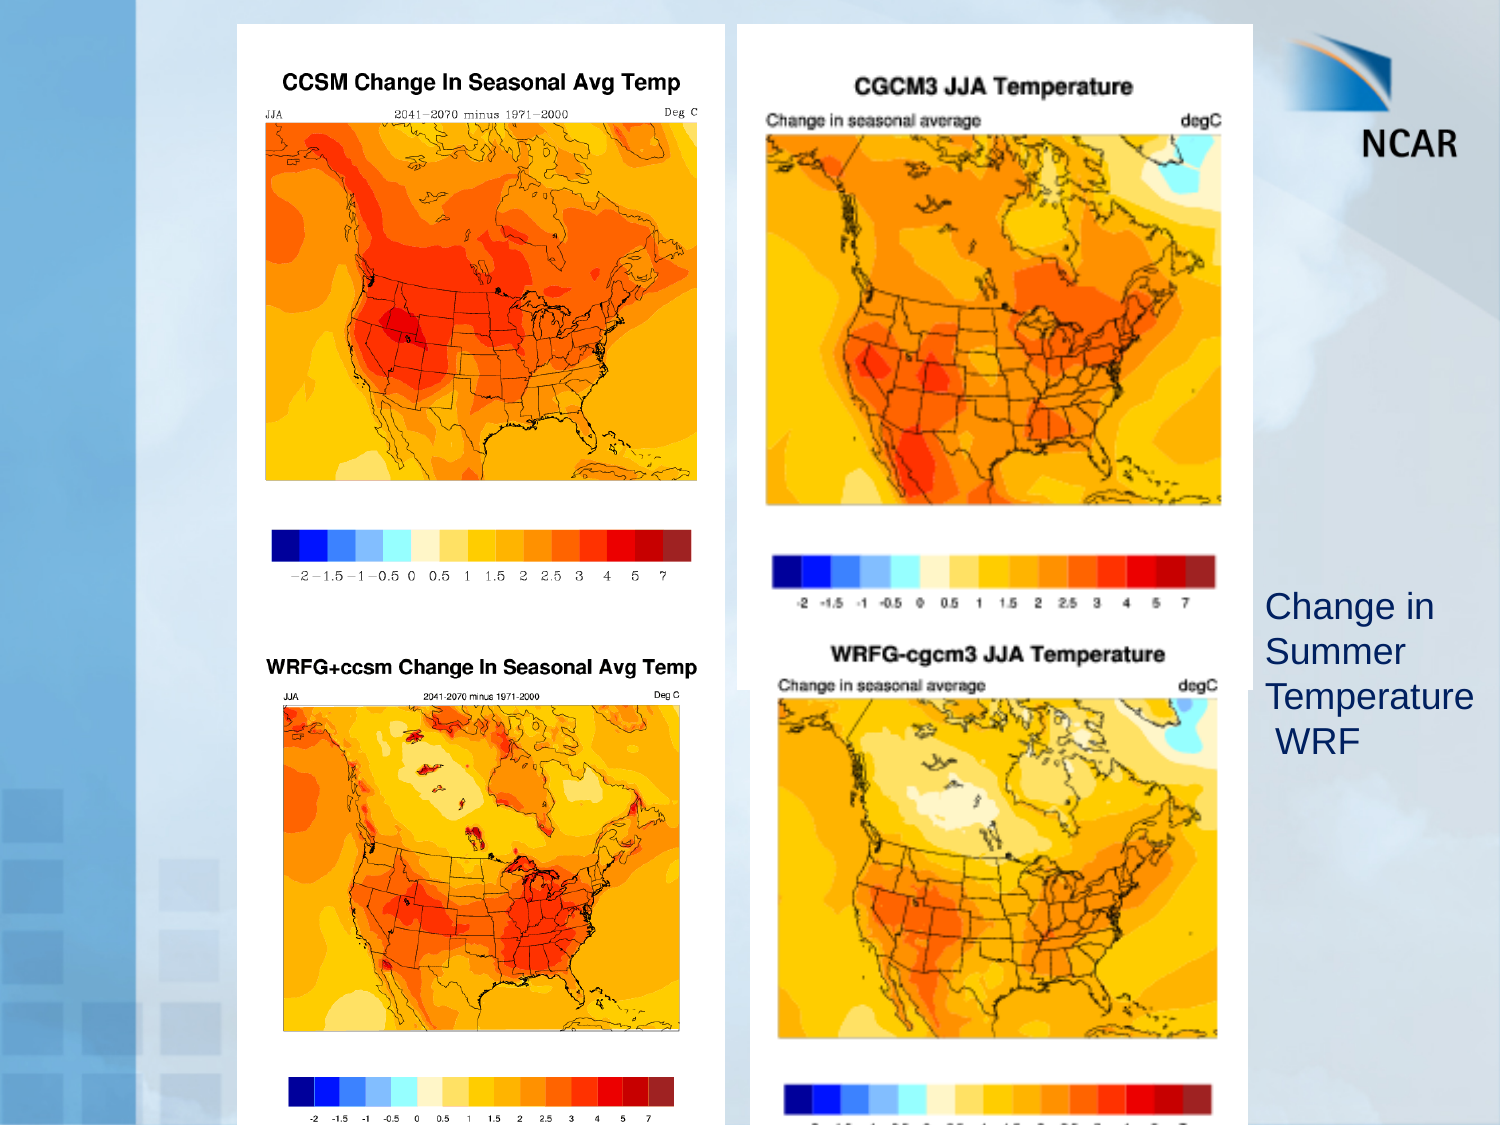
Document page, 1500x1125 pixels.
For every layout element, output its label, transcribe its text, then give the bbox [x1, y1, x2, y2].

picture [0, 0, 1500, 1125]
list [237, 24, 726, 587]
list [749, 637, 1249, 1125]
text_box Change in Summer Temperature WRF [1253, 574, 1500, 770]
